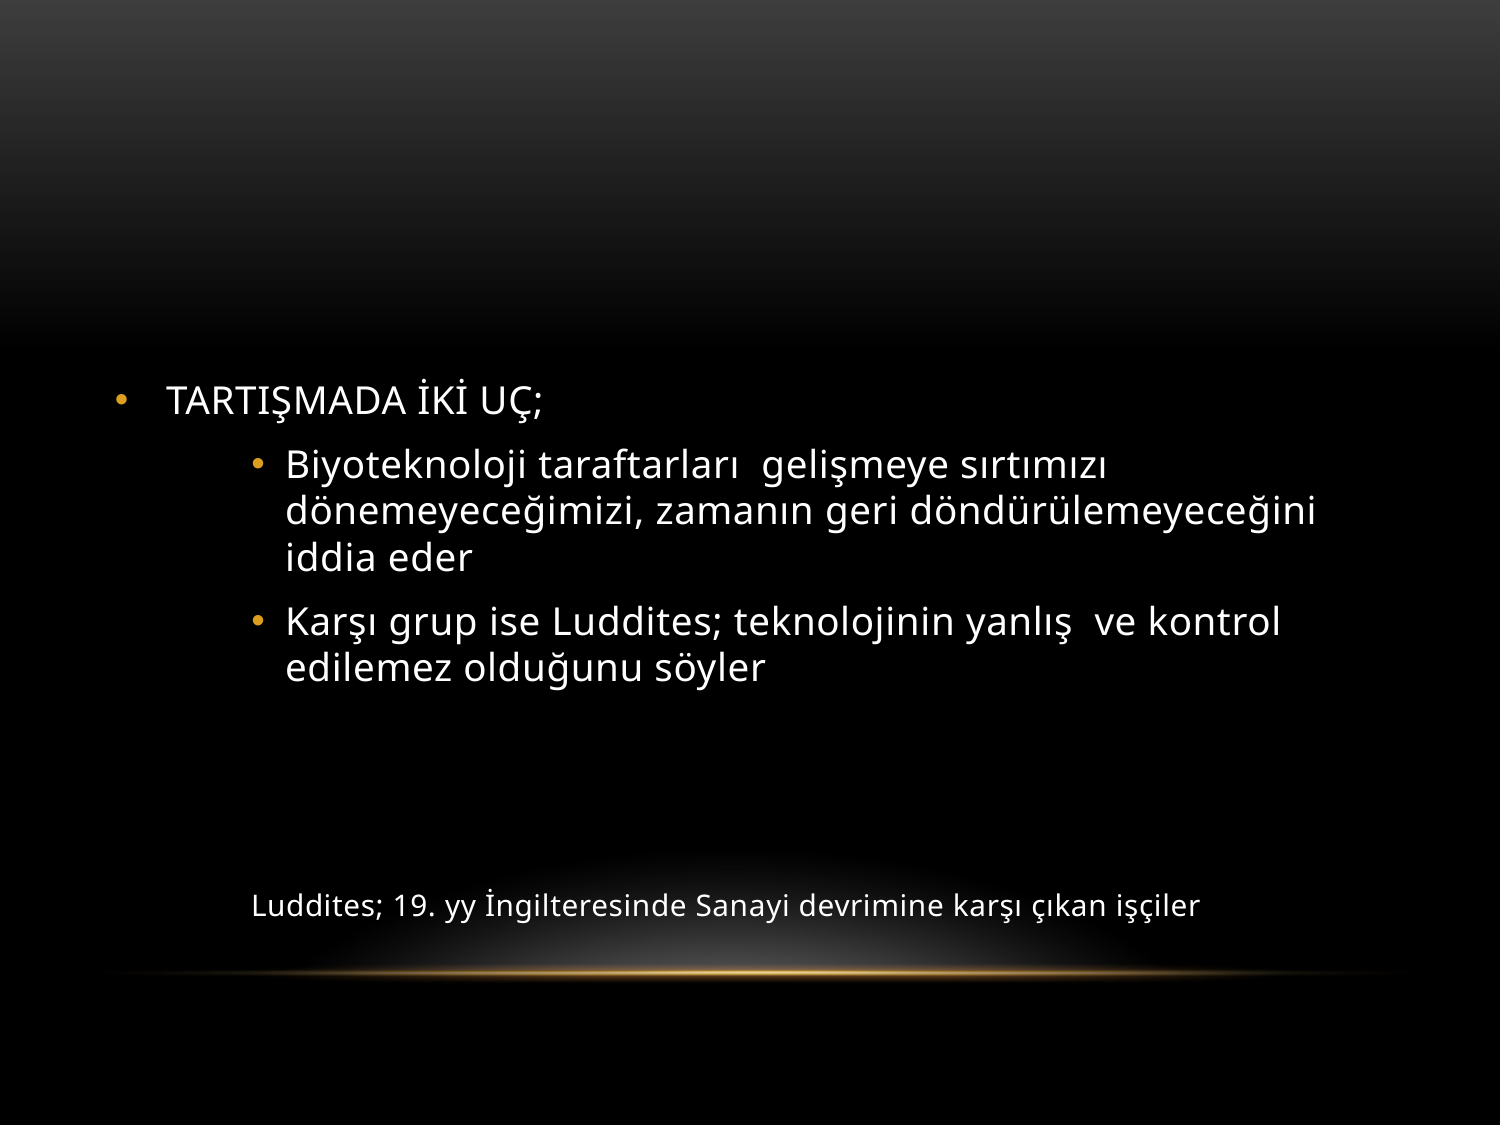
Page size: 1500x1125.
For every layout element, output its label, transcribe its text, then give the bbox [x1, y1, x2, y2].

list TARTIŞMADA İKİ UÇ; Biyoteknoloji taraftarları gelişmeye sırtımızı dönemeyeceğimizi, zamanın geri döndürülemeyeceğini iddia eder Karşı grup ise Luddites; teknolojinin yanlış ve kontrol edilemez olduğunu söyler Luddites; 19. yy İngilteresinde Sanayi devrimine karşı çıkan işçiler [99, 262, 1400, 938]
picture [0, 0, 1500, 1125]
